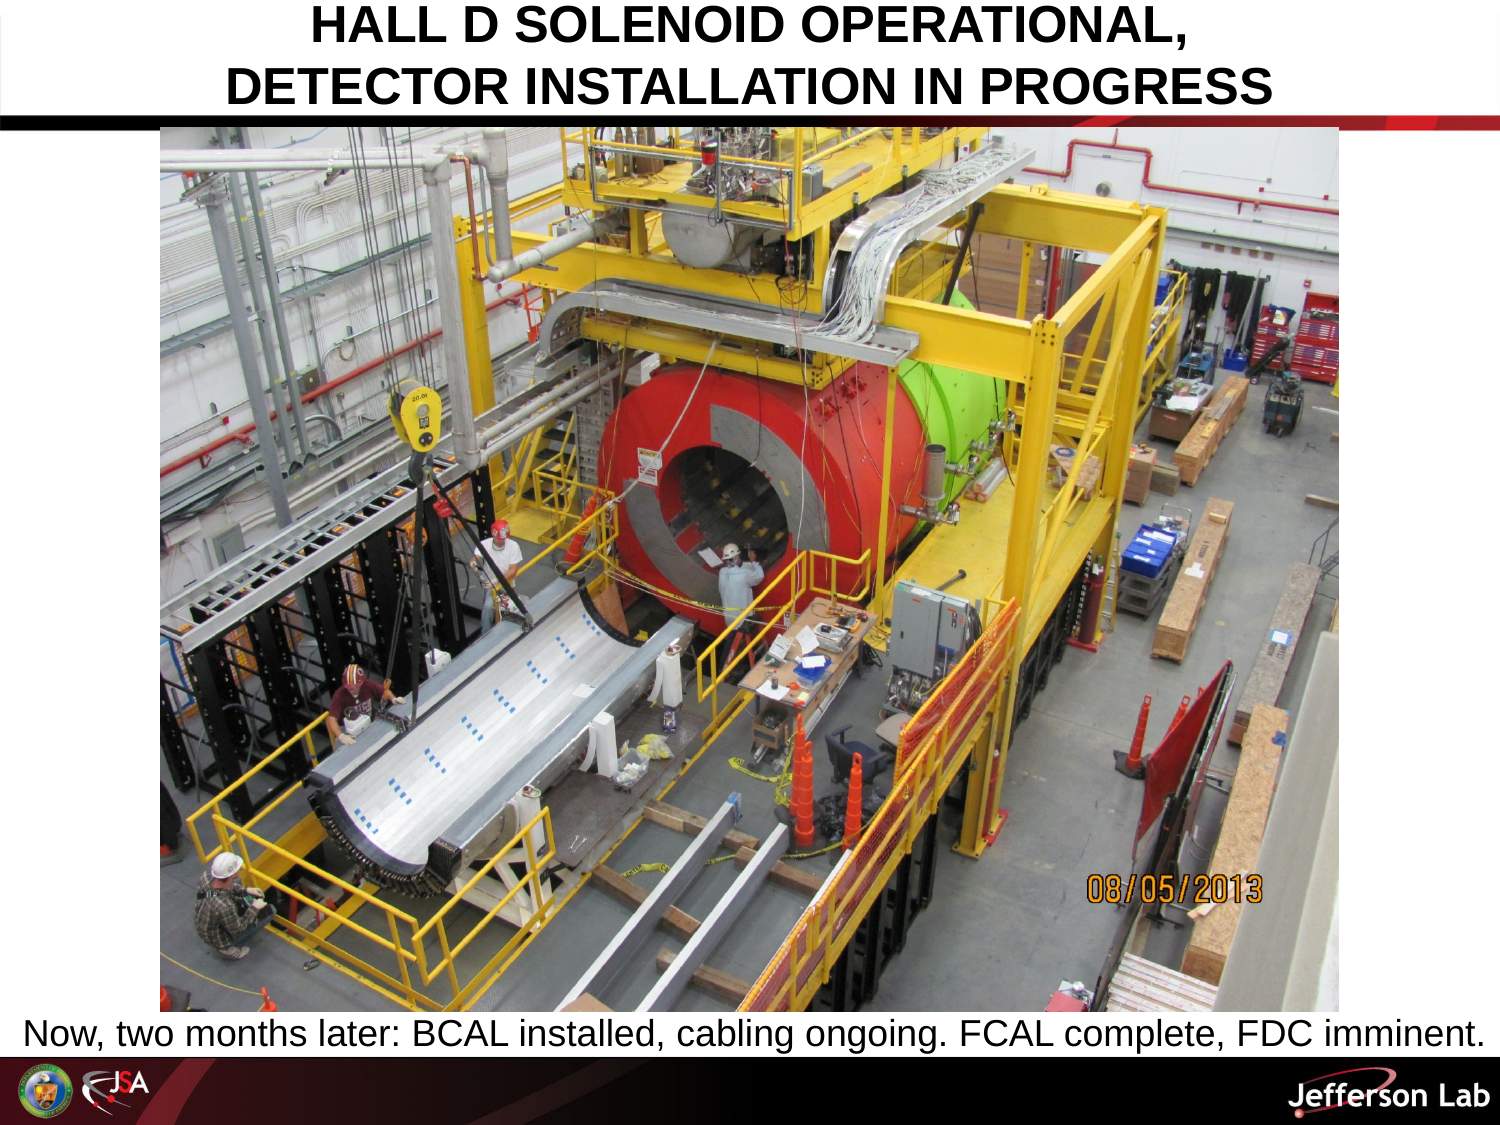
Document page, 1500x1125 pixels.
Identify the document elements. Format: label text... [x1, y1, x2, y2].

picture [0, 106, 1500, 1125]
title HALL D SOLENOID OPERATIONAL, DETECTOR INSTALLATION IN PROGRESS [0, 0, 1500, 106]
text_box Now, two months later: BCAL installed, cabling ongoing. FCAL complete, FDC imminent. [7, 1001, 1500, 1062]
